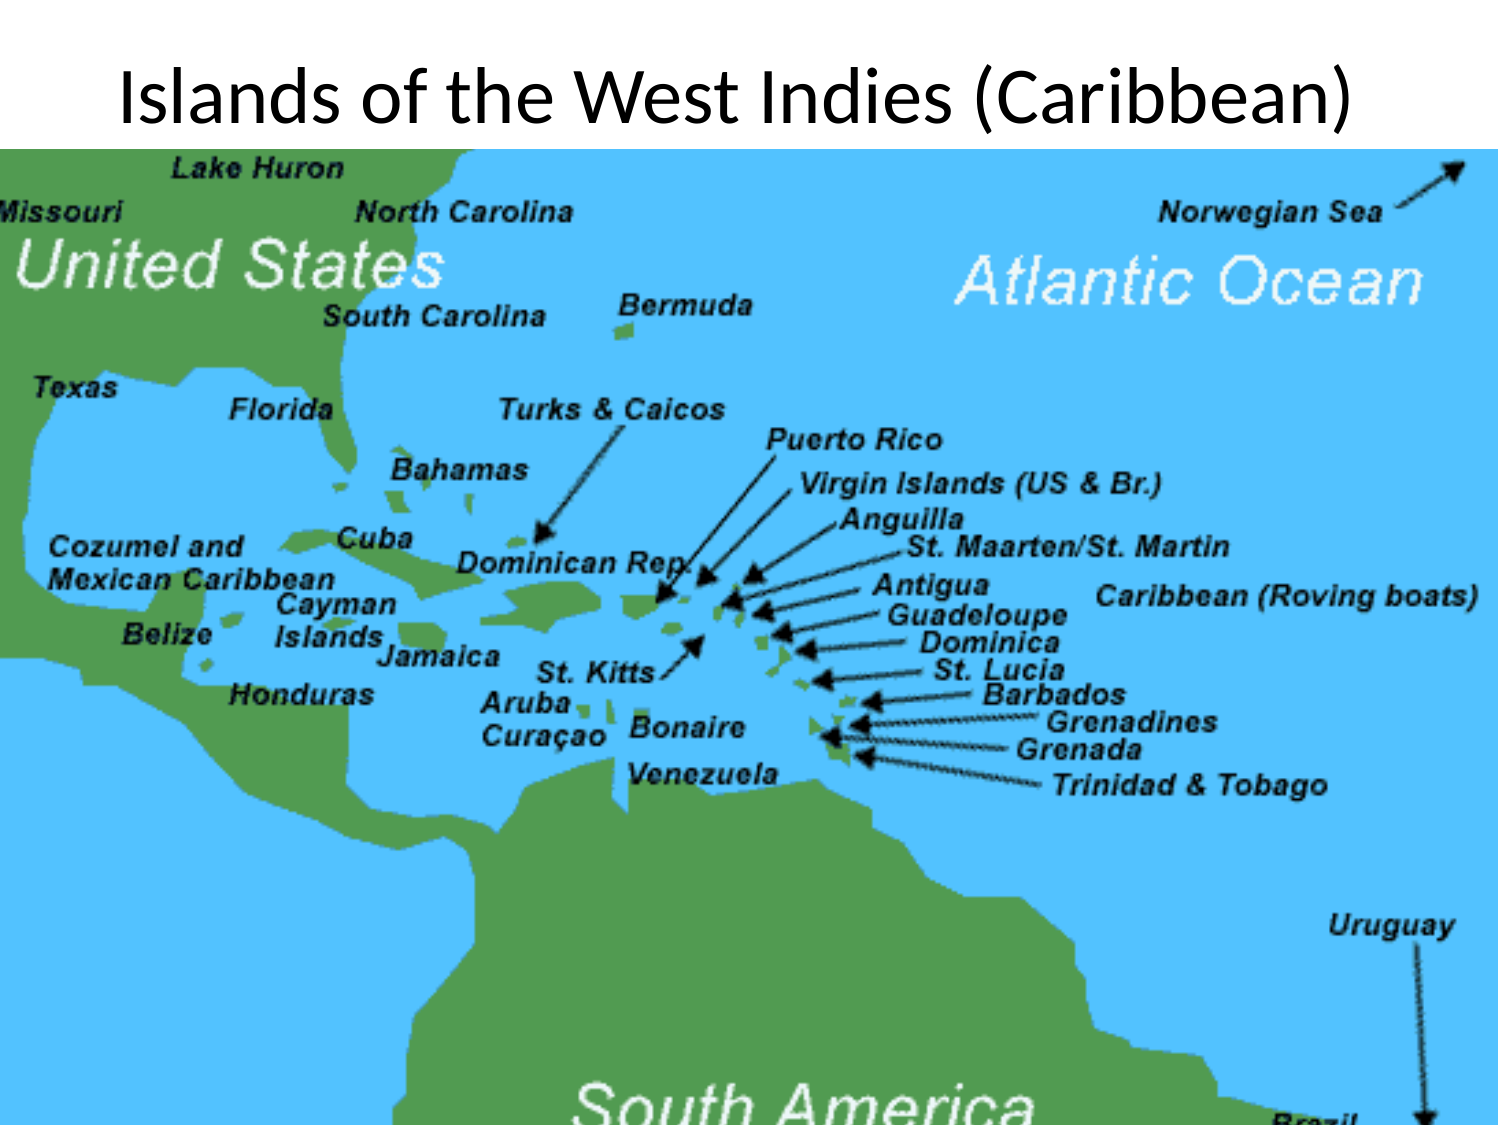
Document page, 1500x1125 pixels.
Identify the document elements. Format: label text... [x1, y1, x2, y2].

title Islands of the West Indies (Caribbean) [62, 0, 1413, 148]
picture [0, 149, 1498, 1125]
